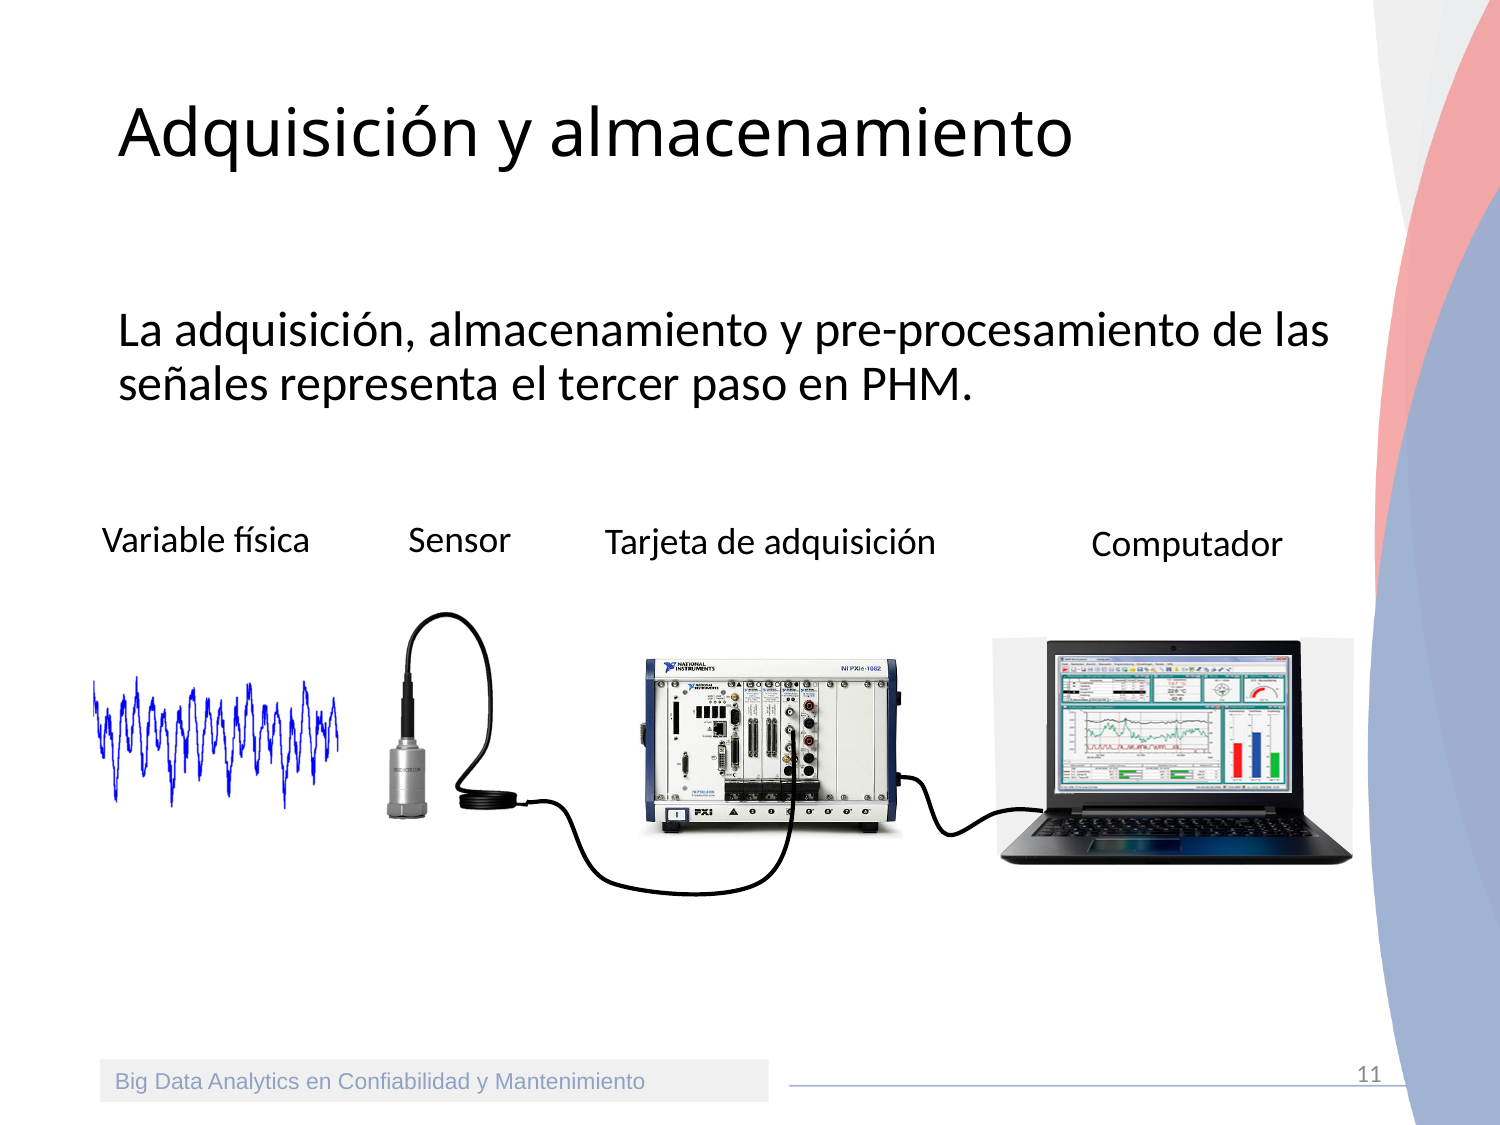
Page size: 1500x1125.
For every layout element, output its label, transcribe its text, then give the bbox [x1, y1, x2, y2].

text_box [85, 508, 1354, 895]
title Adquisición y almacenamiento [103, 59, 1397, 211]
list La adquisición, almacenamiento y pre-procesamiento de las señales representa el tercer paso en PHM. [103, 295, 1397, 1010]
slide_number 11 [1059, 1042, 1397, 1103]
table_cell LA [0, 0, 1500, 1125]
